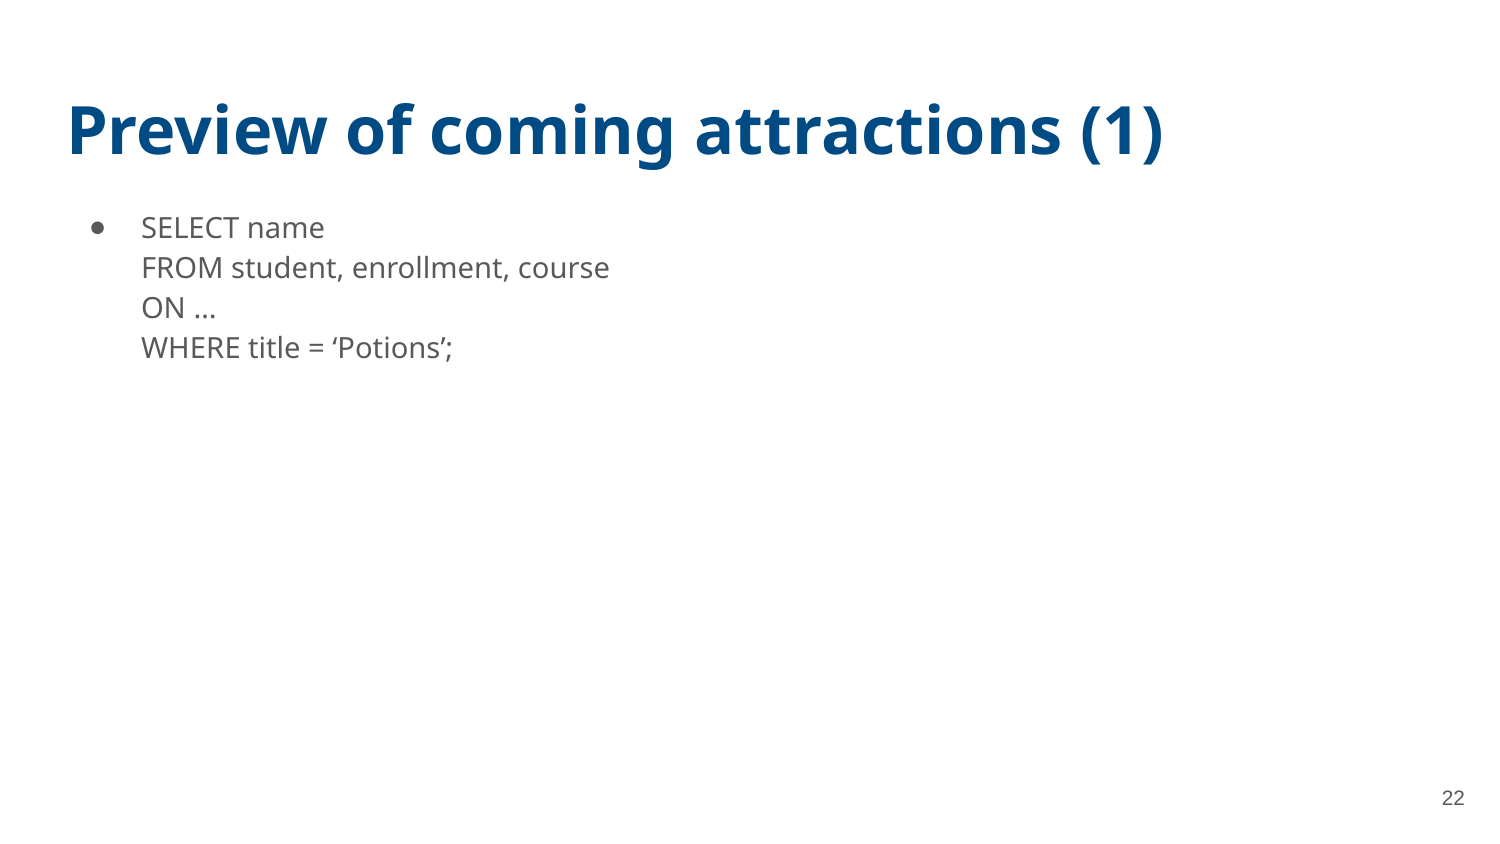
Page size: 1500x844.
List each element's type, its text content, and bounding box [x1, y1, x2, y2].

slide_number 22 [1389, 764, 1480, 830]
title Preview of coming attractions (1) [51, 72, 1449, 167]
list SELECT name FROM student, enrollment, course ON … WHERE title = ‘Potions’; [51, 189, 708, 750]
